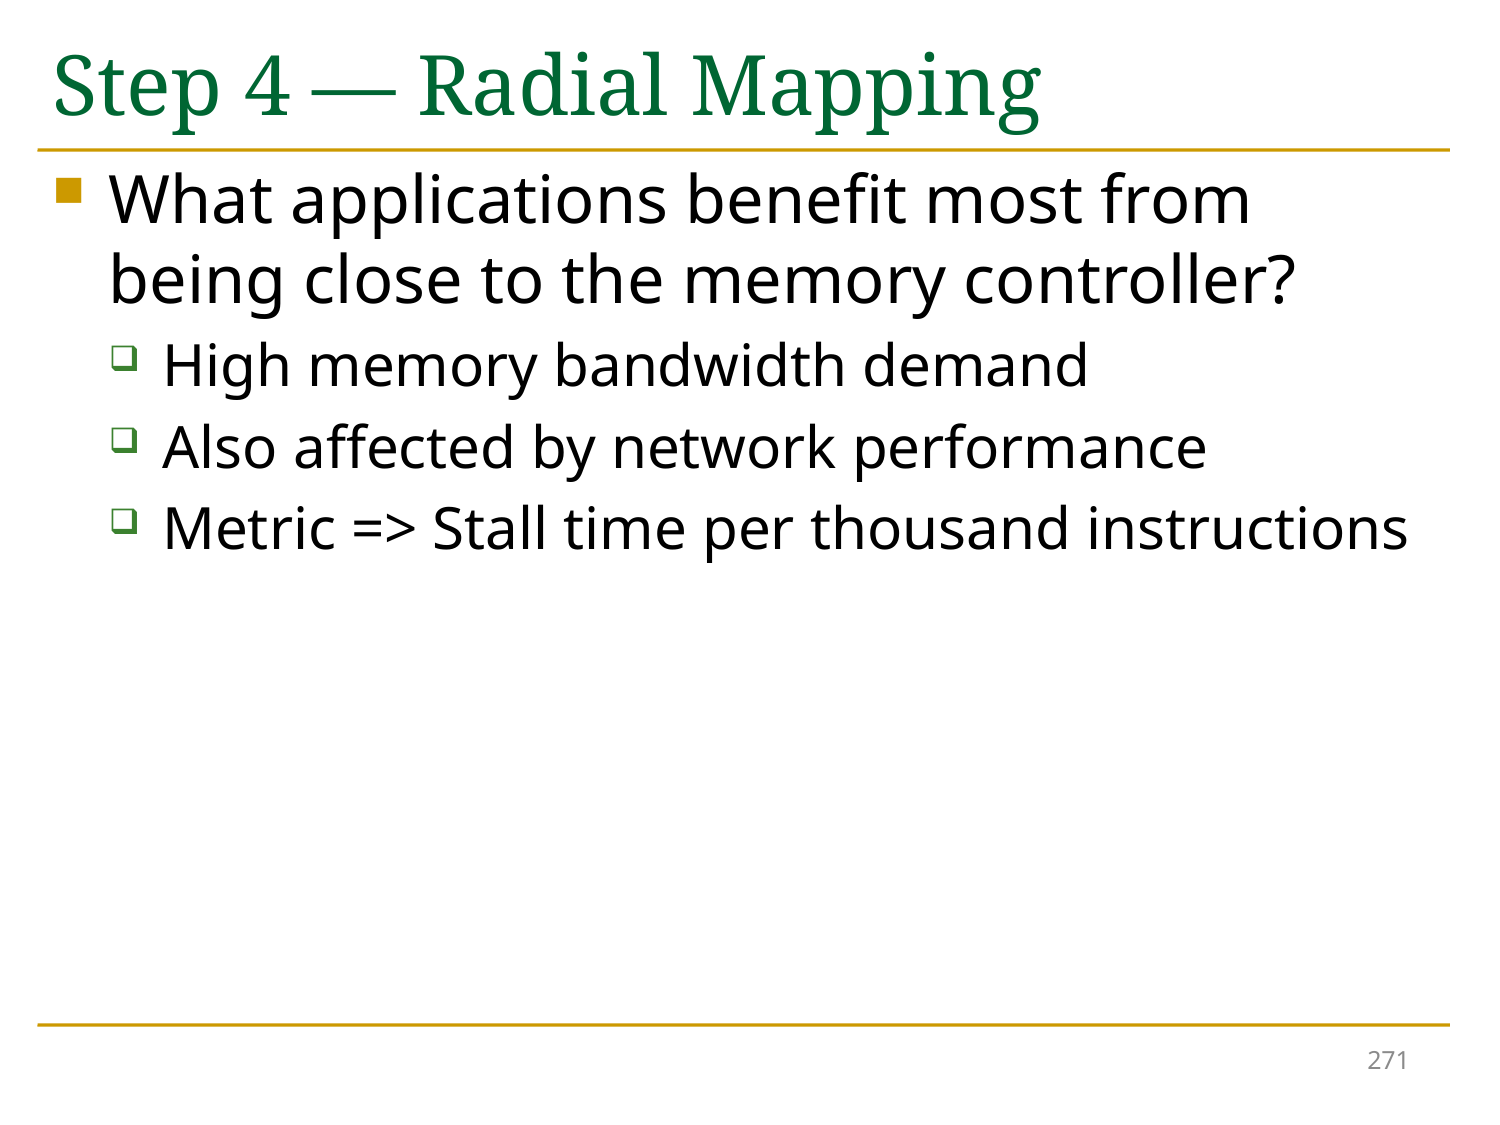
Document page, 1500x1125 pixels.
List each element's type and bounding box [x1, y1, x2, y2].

slide_number [1074, 1024, 1425, 1100]
title [37, 24, 1451, 148]
list [37, 148, 1451, 1026]
